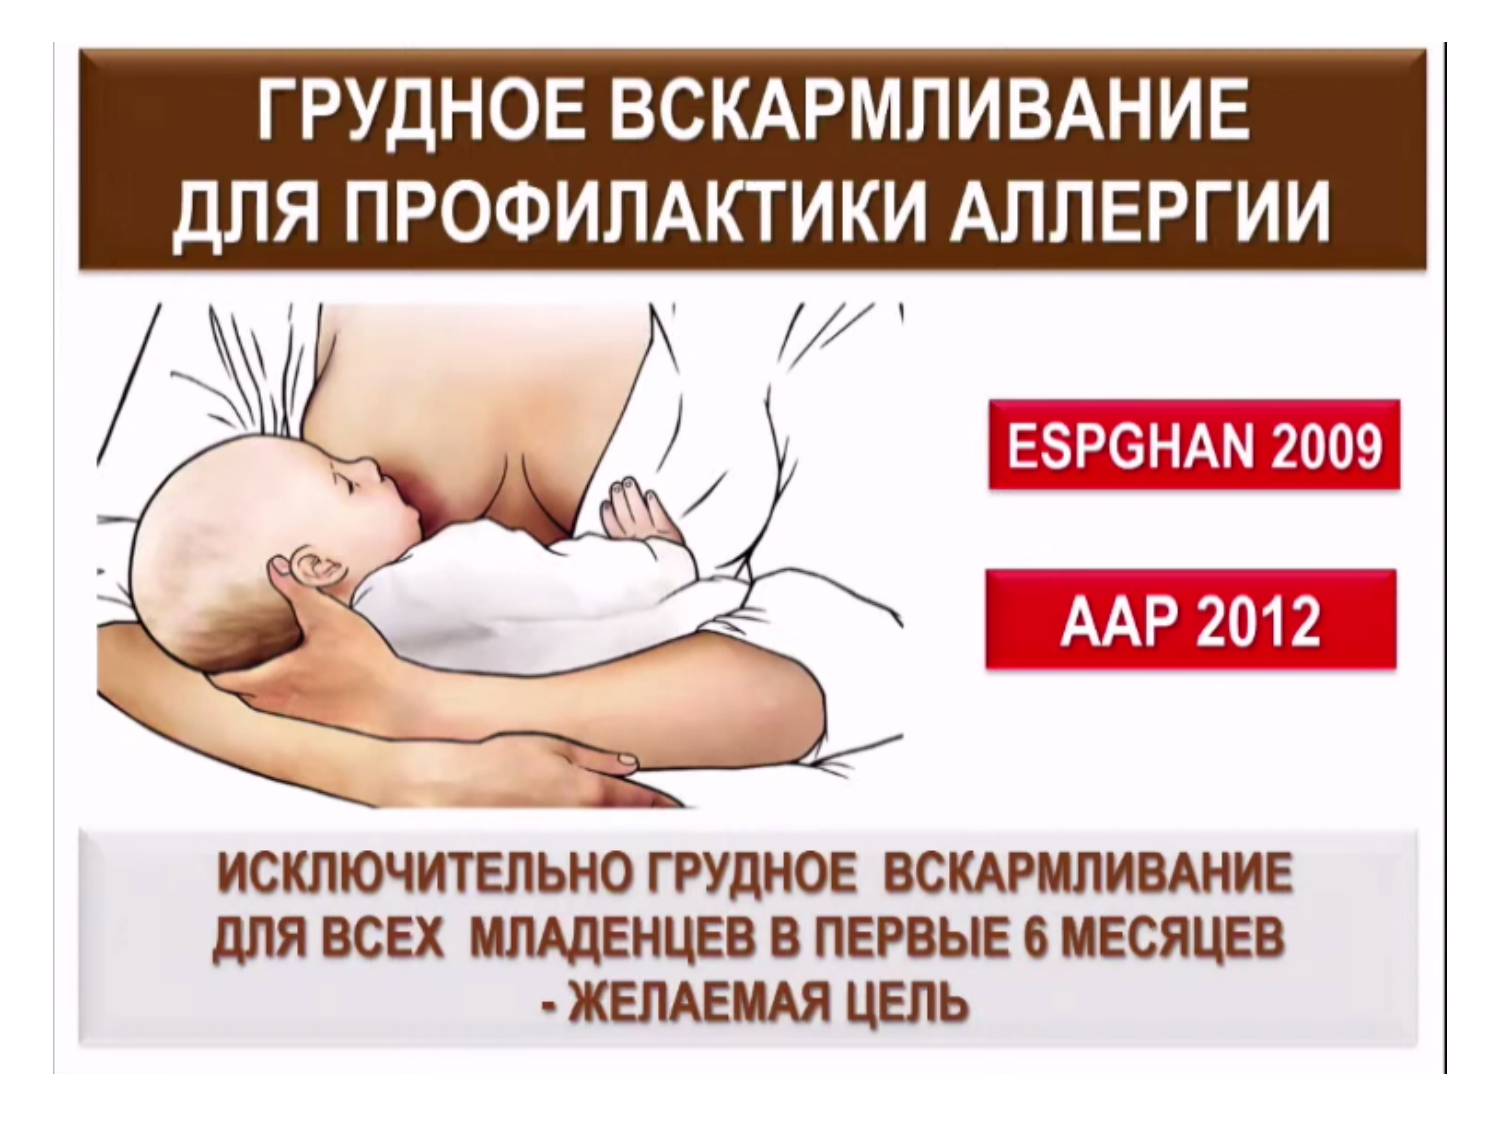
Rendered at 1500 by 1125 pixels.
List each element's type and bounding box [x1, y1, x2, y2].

picture [52, 42, 1448, 1075]
